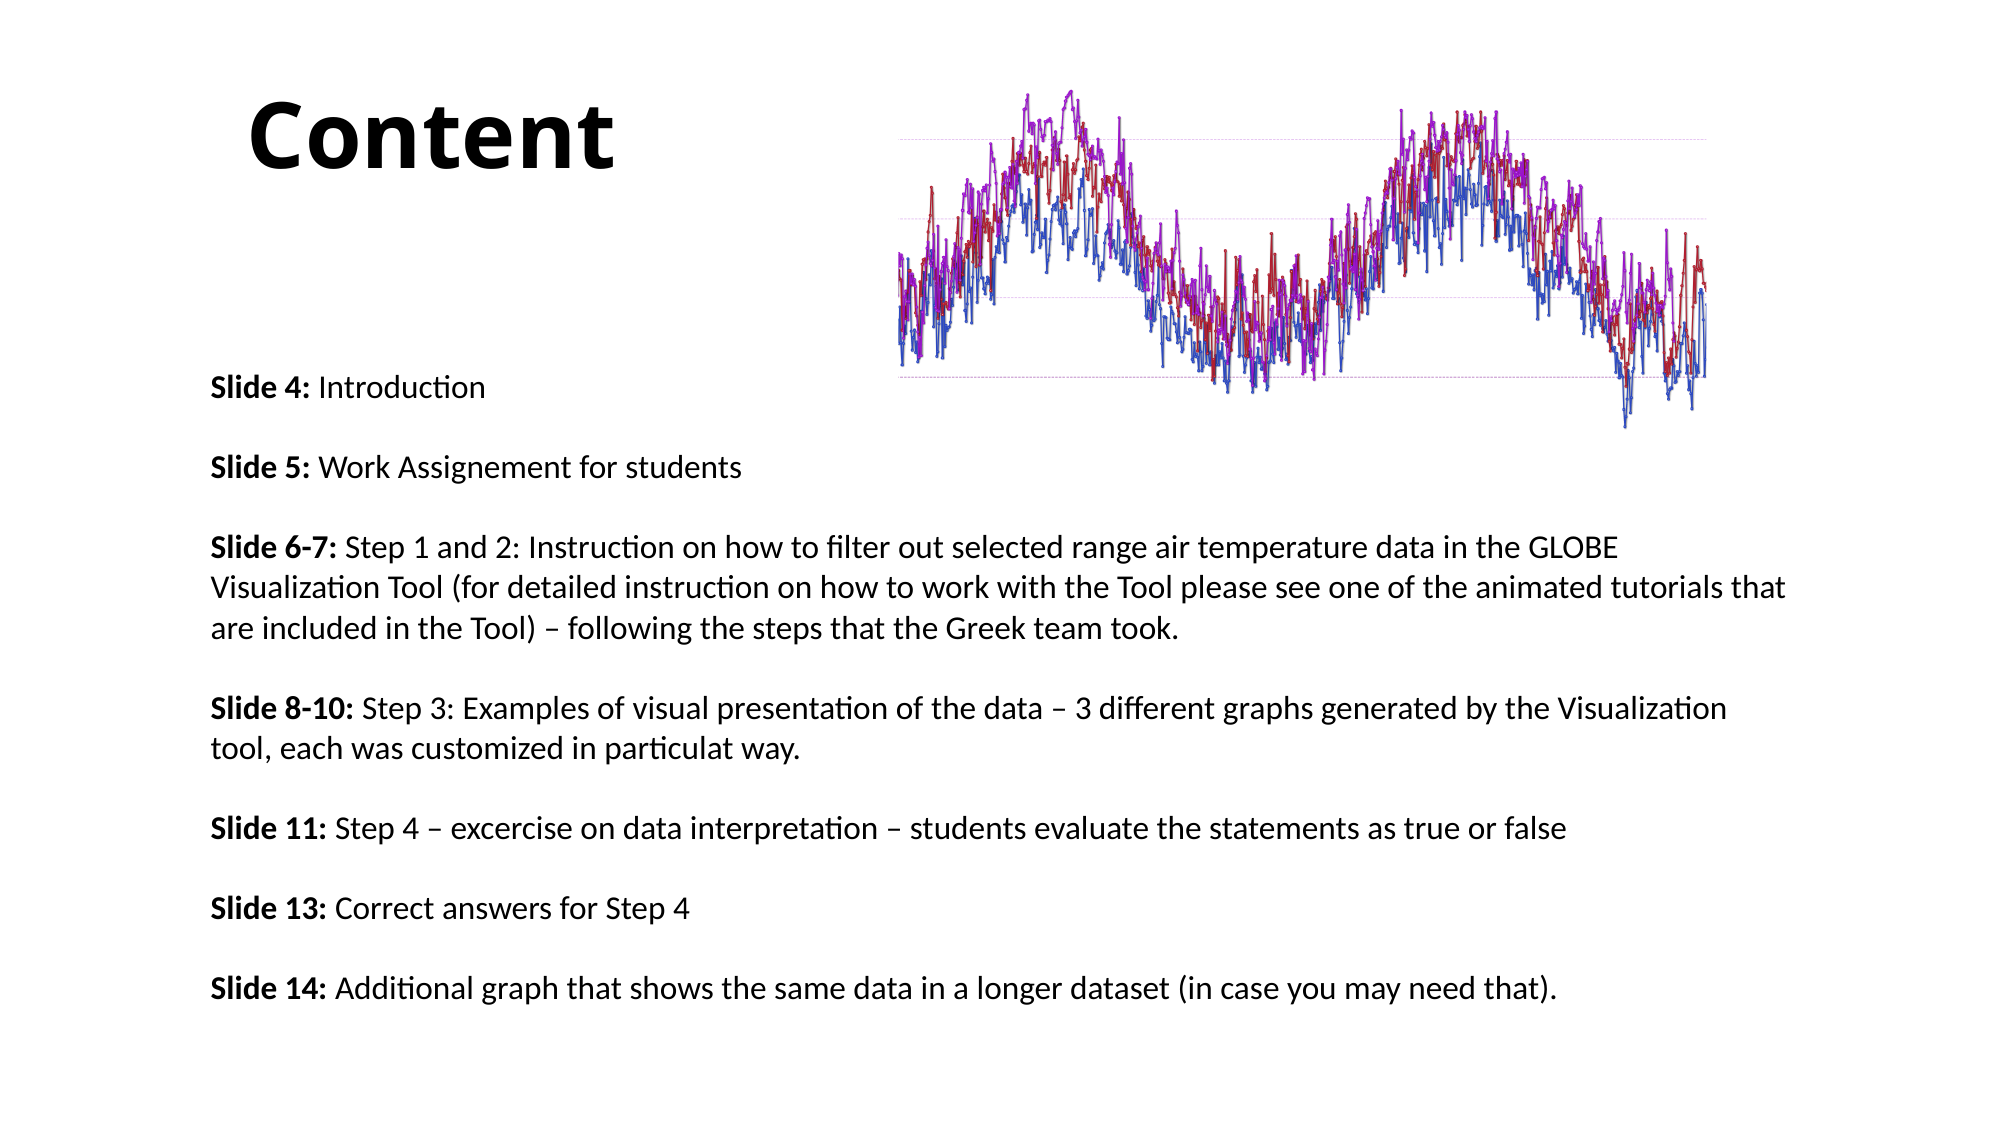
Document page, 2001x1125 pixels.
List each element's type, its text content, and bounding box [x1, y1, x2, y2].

subtitle Slide 4: Introduction Slide 5: Work Assignement for students Slide 6-7: Step 1 and 2: Instruction on how to filter out selected range air temperature data in the GLOBE Visualization Tool (for detailed instruction on how to work with the Tool please see one of the animated tutorials that are included in the Tool) – following the steps that the Greek team took. Slide 8-10: Step 3: Examples of visual presentation of the data – 3 different graphs generated by the Visualization tool, each was customized in particulat way. Slide 11: Step 4 – excercise on data interpretation – students evaluate the statements as true or false Slide 13: Correct answers for Step 4 Slide 14: Additional graph that shows the same data in a longer dataset (in case you may need that). [195, 357, 1805, 1015]
title Content [231, 60, 1910, 196]
picture [898, 61, 1707, 452]
